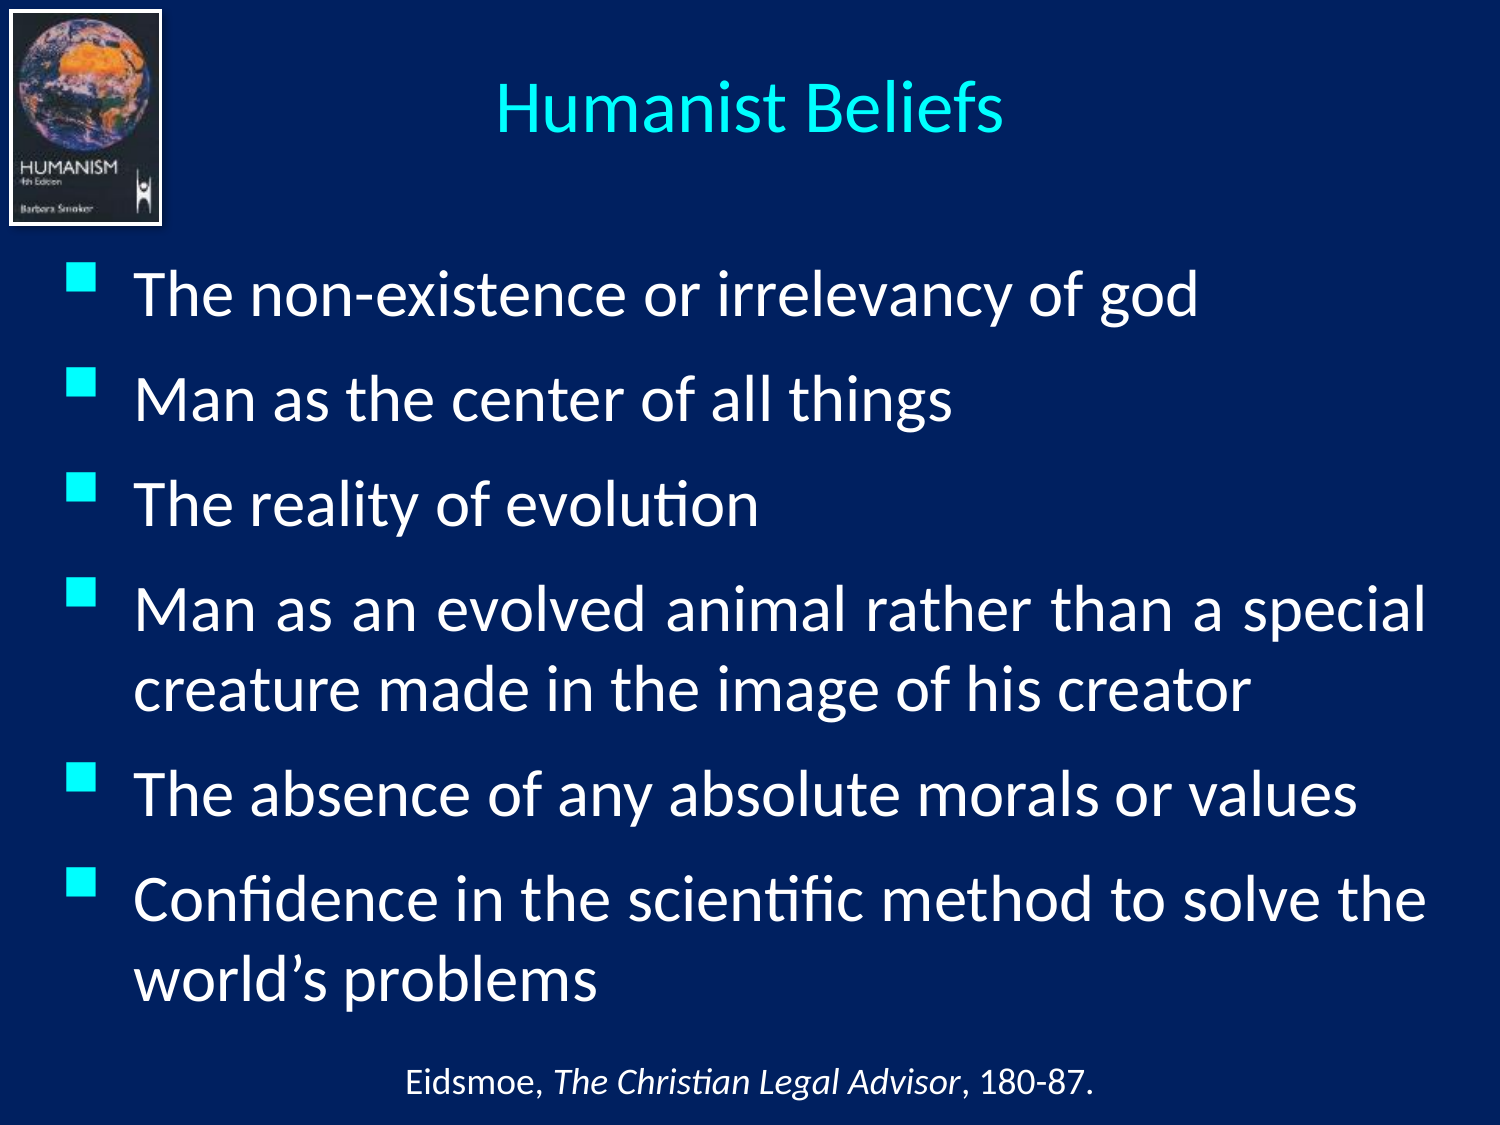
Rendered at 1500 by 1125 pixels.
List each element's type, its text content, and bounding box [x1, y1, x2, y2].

text_box Eidsmoe, The Christian Legal Advisor, 180-87. [384, 1049, 1116, 1110]
title Humanist Beliefs [171, 37, 1450, 169]
list The non-existence or irrelevancy of god Man as the center of all things The reality of evolution Man as an evolved animal rather than a special creature made in the image of his creator The absence of any absolute morals or values Confidence in the scientific method to solve the world’s problems [43, 242, 1444, 1038]
picture [12, 12, 160, 223]
